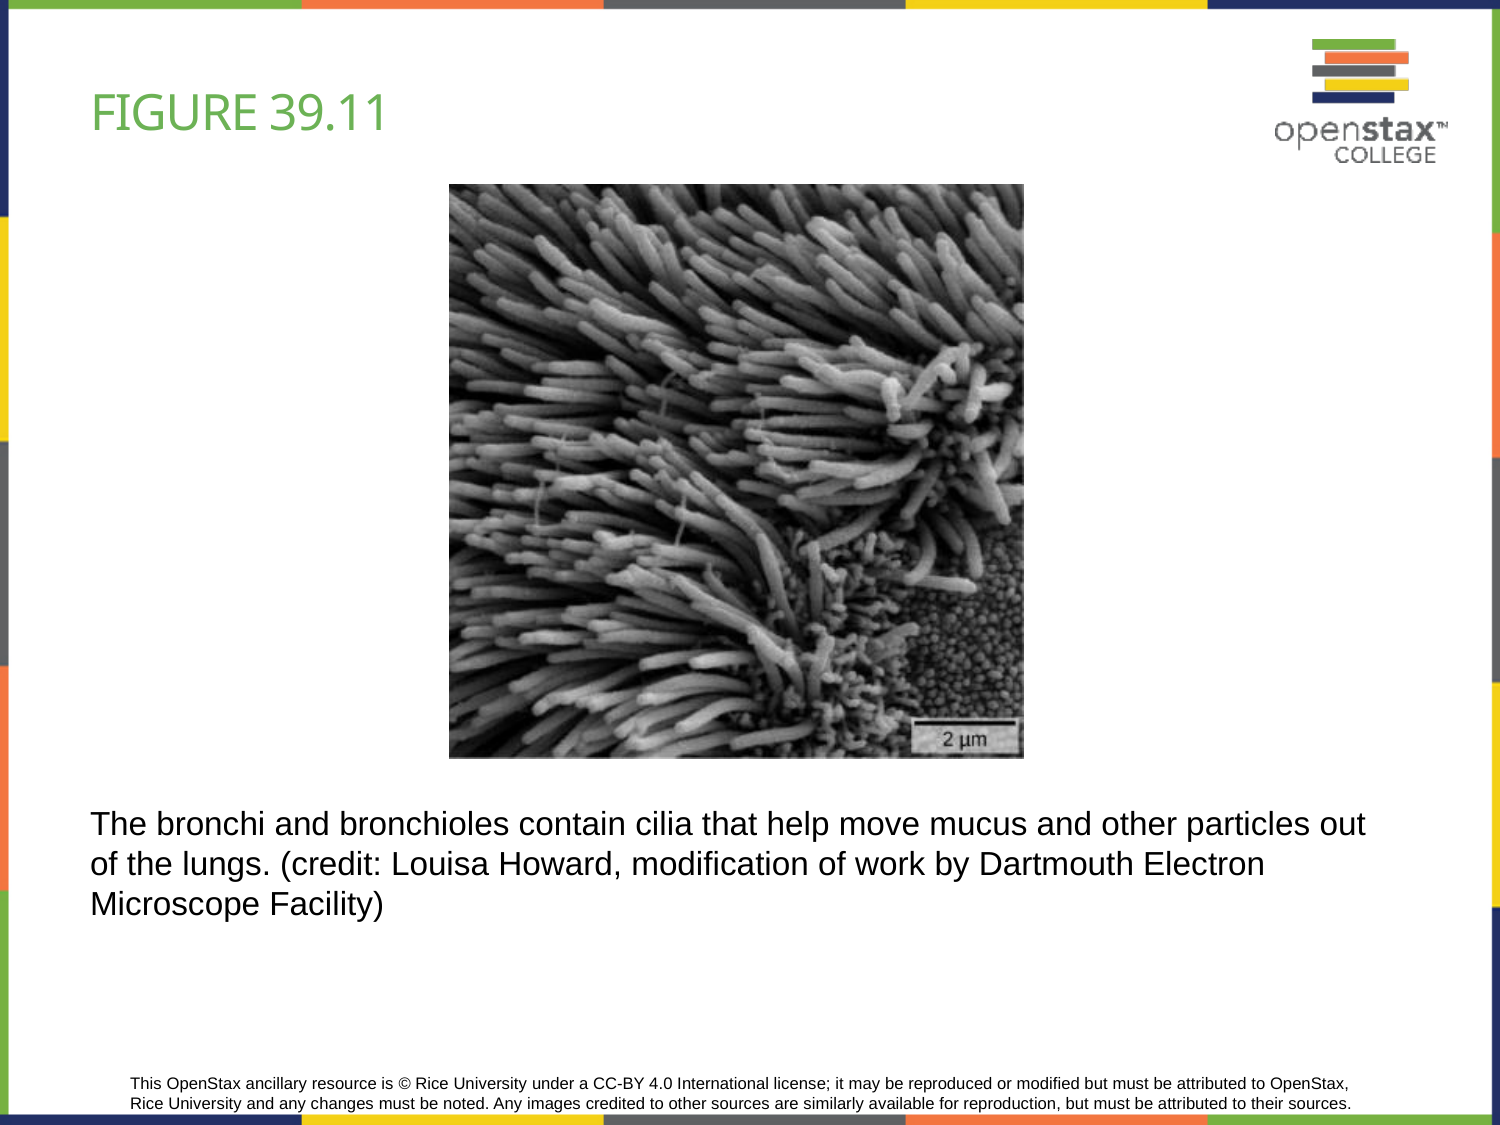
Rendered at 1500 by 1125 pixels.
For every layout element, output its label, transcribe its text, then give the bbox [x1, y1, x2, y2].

list The bronchi and bronchioles contain cilia that help move mucus and other particles out of the lungs. (credit: Louisa Howard, modification of work by Dartmouth Electron Microscope Facility) [75, 794, 1398, 986]
title Figure 39.11 [75, 39, 1274, 148]
picture [0, 0, 1500, 1125]
footer This OpenStax ancillary resource is © Rice University under a CC-BY 4.0 International license; it may be reproduced or modified but must be attributed to OpenStax, Rice University and any changes must be noted. Any images credited to other sources are similarly available for reproduction, but must be attributed to their sources. [115, 1065, 1398, 1112]
